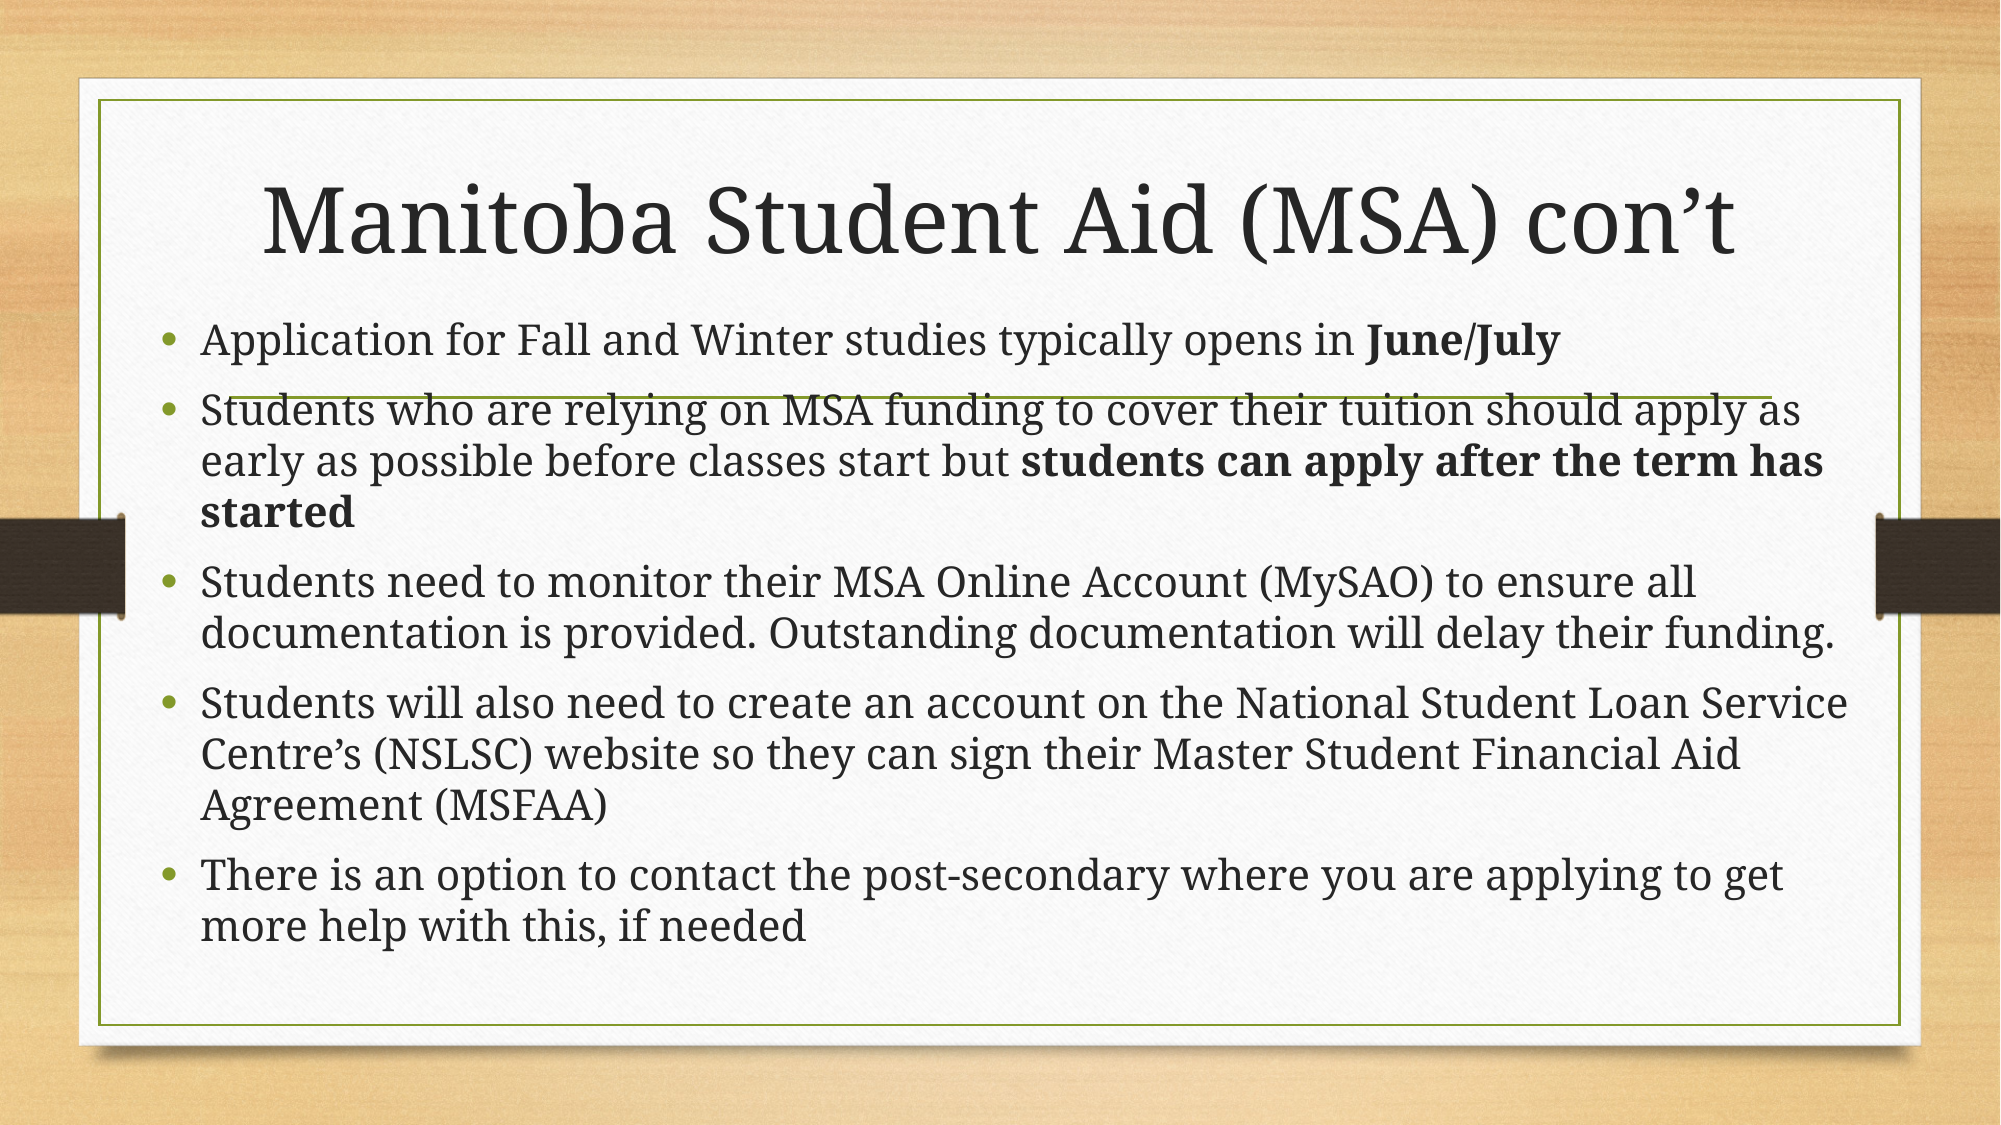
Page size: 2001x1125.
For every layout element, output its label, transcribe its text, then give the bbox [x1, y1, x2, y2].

list Application for Fall and Winter studies typically opens in June/July Students who are relying on MSA funding to cover their tuition should apply as early as possible before classes start but students can apply after the term has started Students need to monitor their MSA Online Account (MySAO) to ensure all documentation is provided. Outstanding documentation will delay their funding. Students will also need to create an account on the National Student Loan Service Centre’s (NSLSC) website so they can sign their Master Student Financial Aid Agreement (MSFAA) There is an option to contact the post-secondary where you are applying to get more help with this, if needed [145, 305, 1869, 1002]
title Manitoba Student Aid (MSA) con’t [212, 110, 1788, 305]
picture [0, 0, 2001, 1125]
